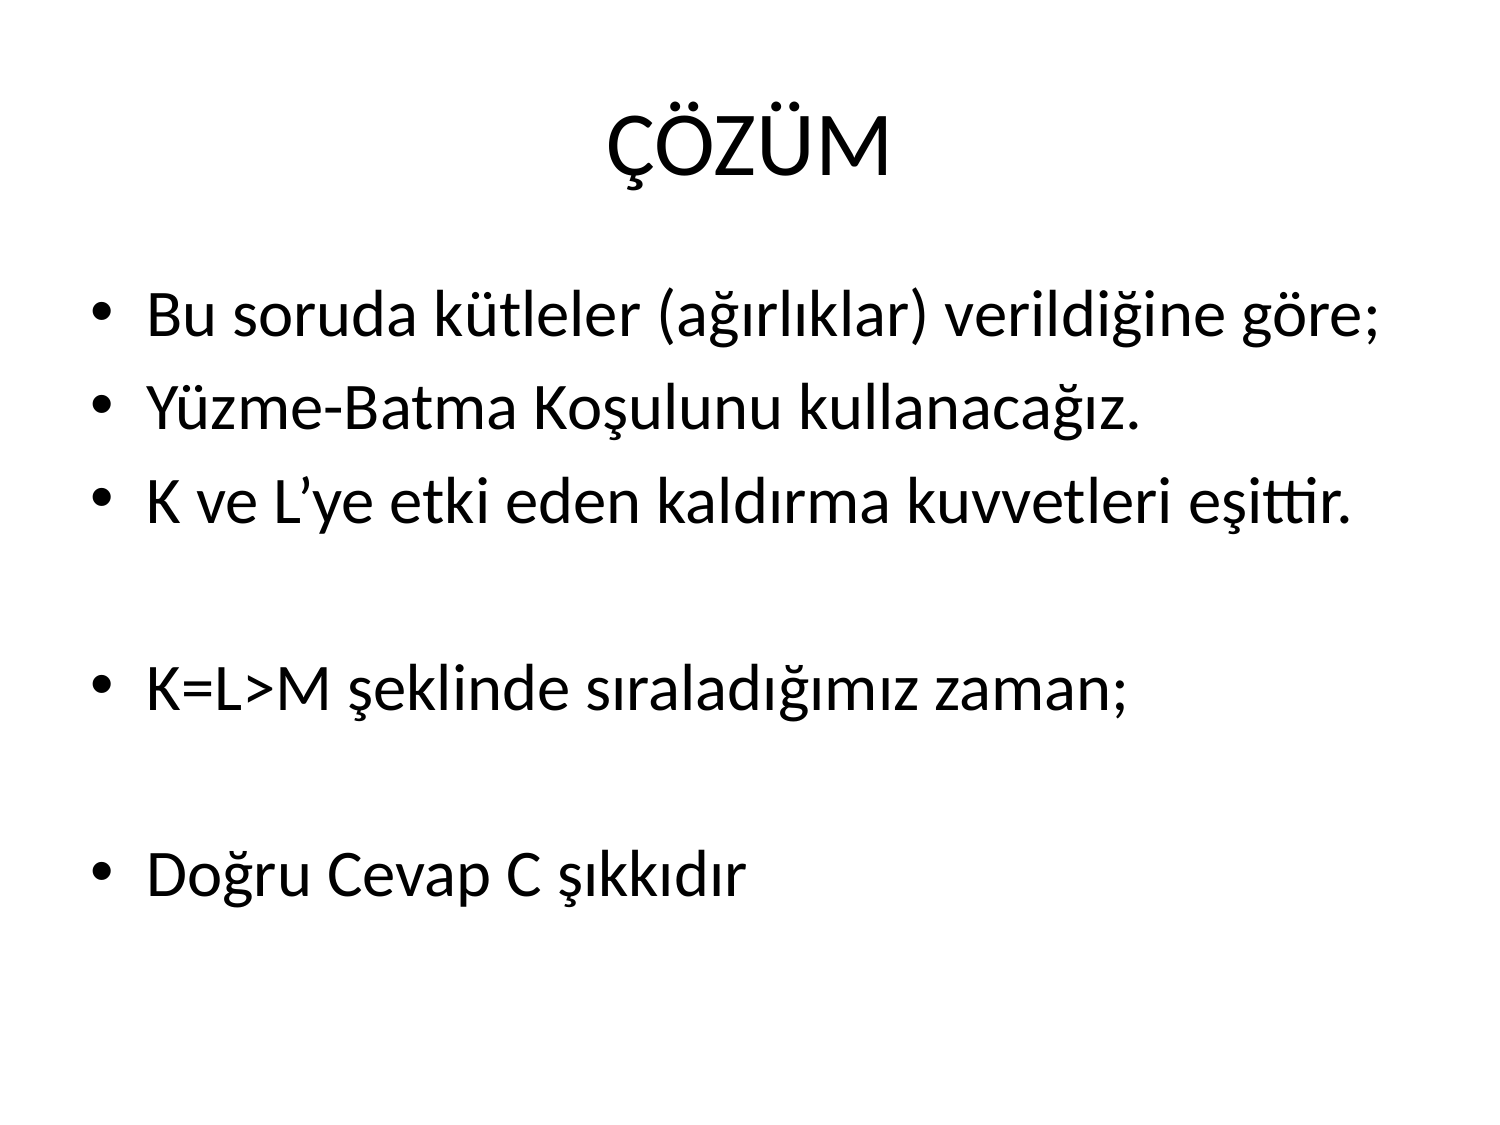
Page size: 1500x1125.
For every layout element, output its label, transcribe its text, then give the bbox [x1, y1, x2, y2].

list Bu soruda kütleler (ağırlıklar) verildiğine göre; Yüzme-Batma Koşulunu kullanacağız. K ve L’ye etki eden kaldırma kuvvetleri eşittir. K=L>M şeklinde sıraladığımız zaman; Doğru Cevap C şıkkıdır [75, 262, 1425, 1005]
title ÇÖZÜM [75, 45, 1425, 233]
